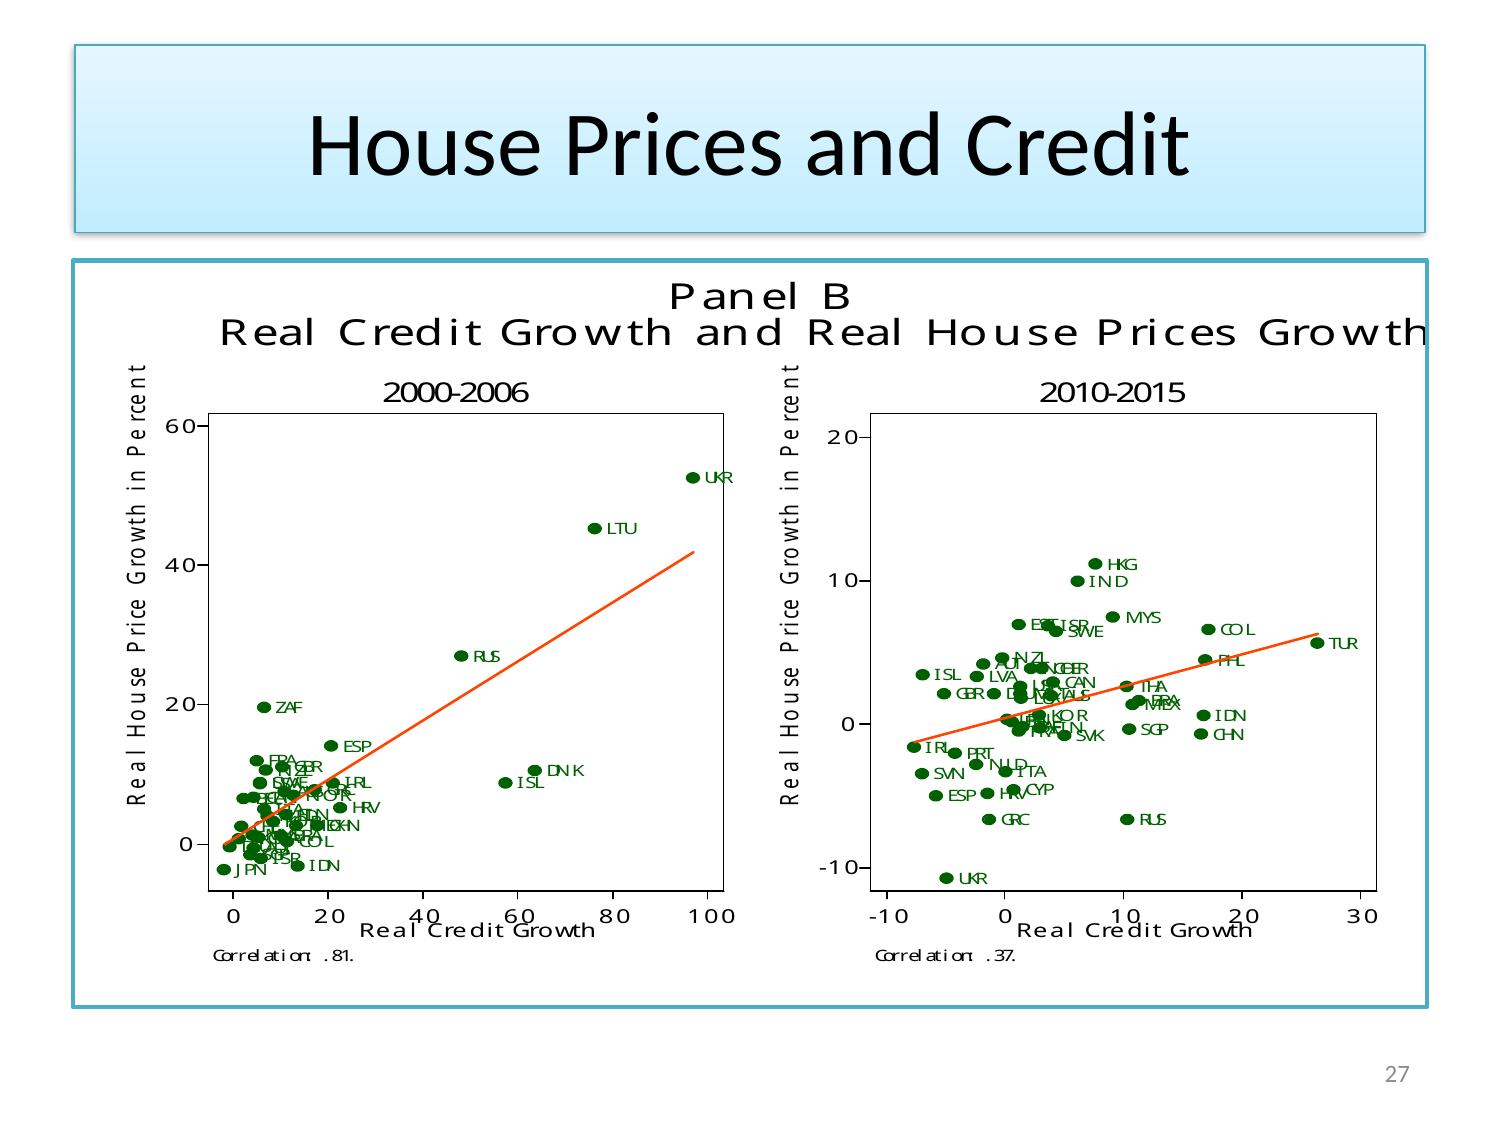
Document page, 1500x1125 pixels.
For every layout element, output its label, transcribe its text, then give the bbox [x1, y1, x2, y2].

slide_number 27 [1074, 1042, 1425, 1103]
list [74, 262, 1426, 1006]
title House Prices and Credit [74, 44, 1426, 233]
